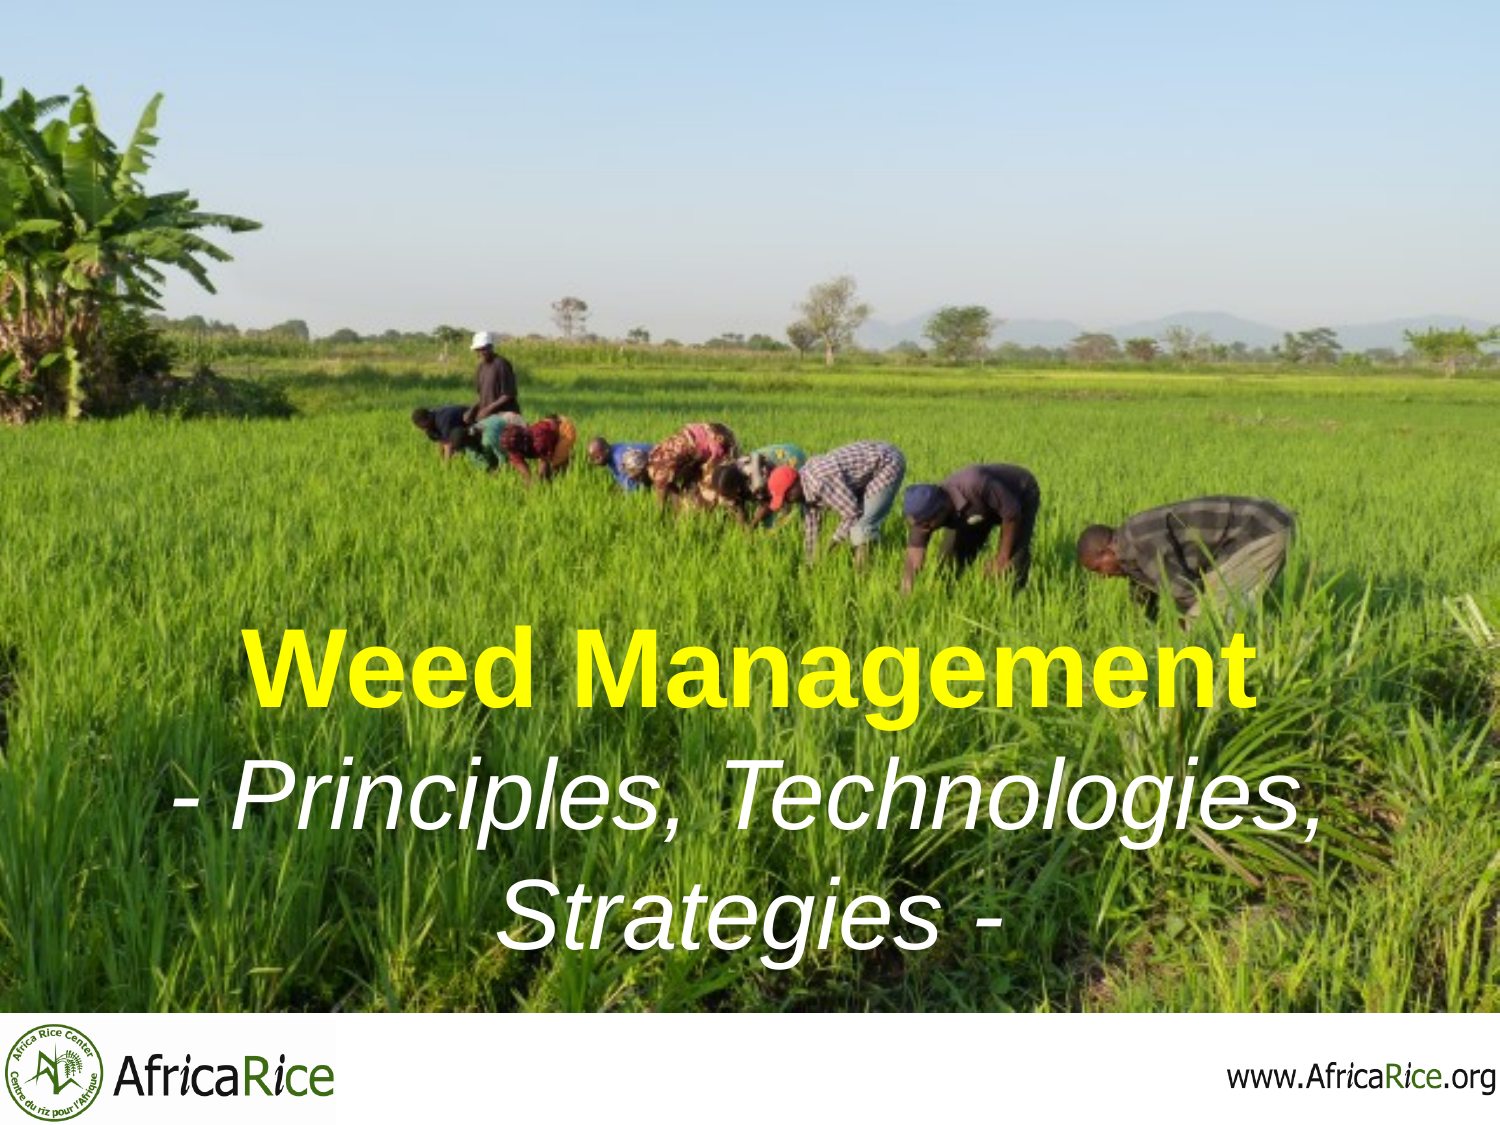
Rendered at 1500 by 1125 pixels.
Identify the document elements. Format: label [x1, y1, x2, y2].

picture [1224, 1062, 1500, 1098]
picture [0, 1020, 336, 1125]
list [0, 0, 1500, 1013]
